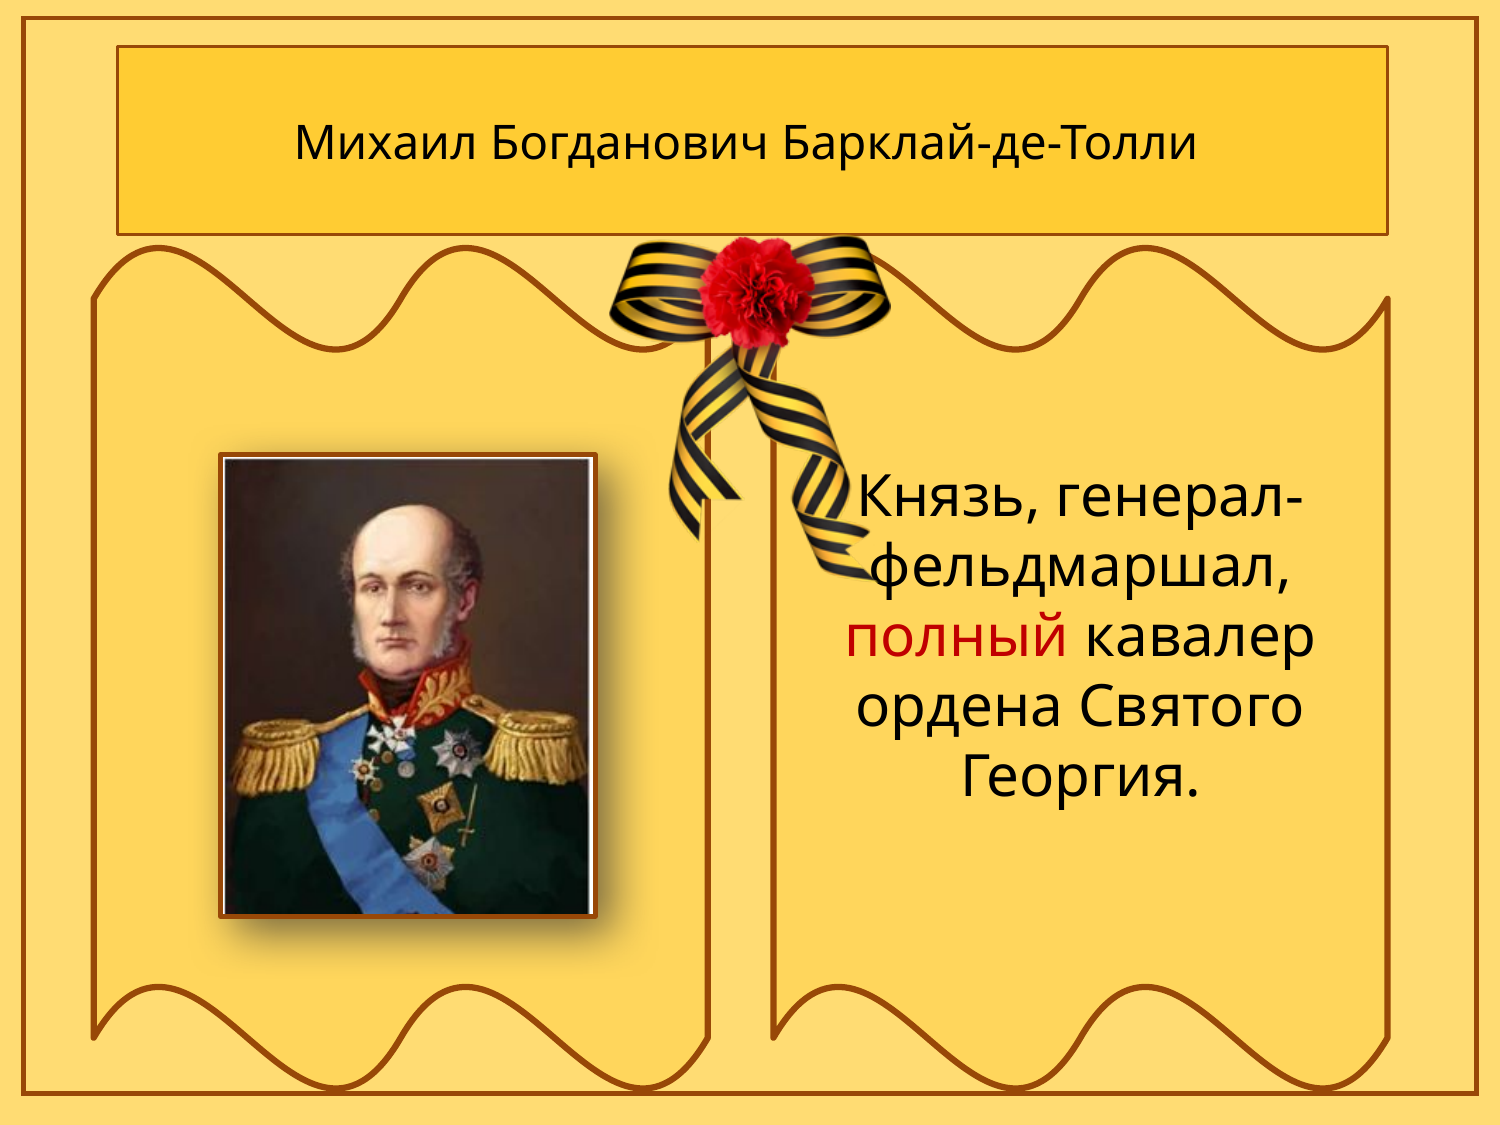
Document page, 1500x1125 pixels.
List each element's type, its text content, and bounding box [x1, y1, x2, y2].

picture [608, 233, 892, 584]
text_box [23, 17, 1477, 1094]
text_box Князь, генерал-фельдмаршал, полный кавалер ордена Святого Георгия. [770, 244, 1391, 1092]
picture [222, 456, 594, 915]
text_box [90, 244, 712, 1092]
